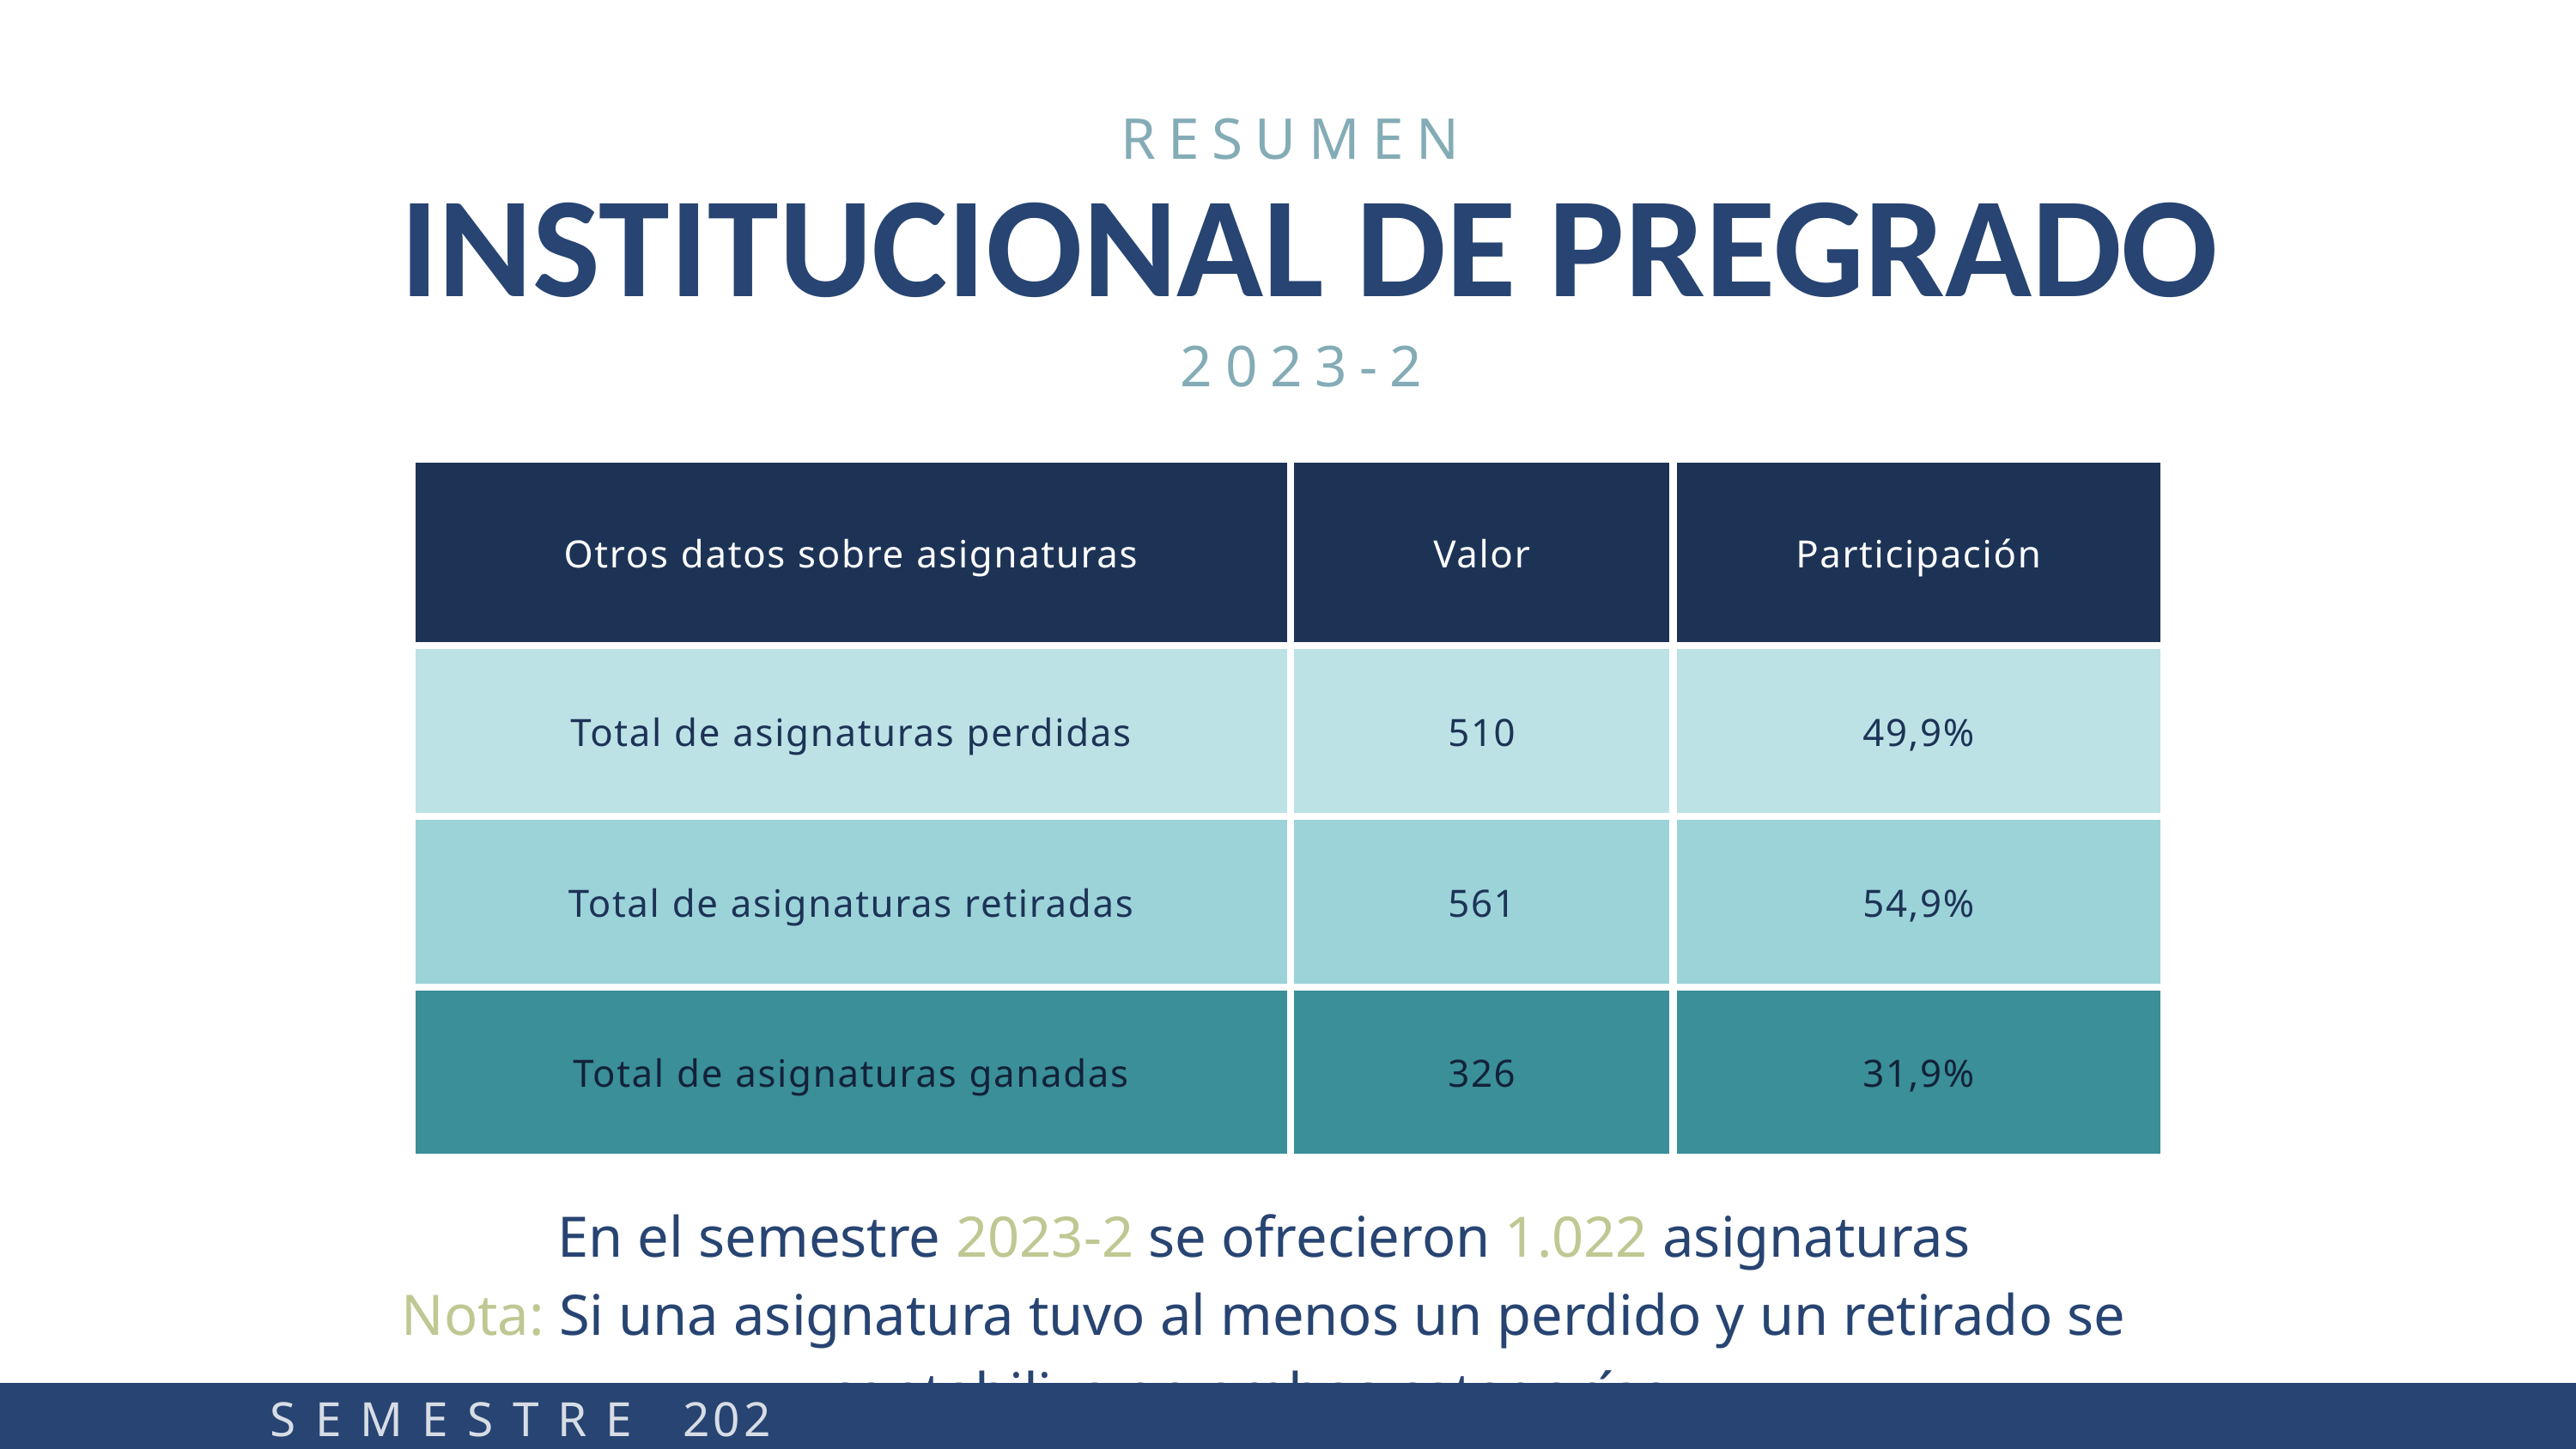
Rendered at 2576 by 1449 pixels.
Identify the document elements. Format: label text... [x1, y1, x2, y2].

table_cell 31,9% [1677, 991, 2160, 1154]
text_box 2023-2 [1176, 325, 1427, 398]
text_box INSTITUCIONAL DE PREGRADO [189, 181, 2432, 325]
text_box RESUMEN [1023, 92, 1558, 171]
table_cell 54,9% [1677, 820, 2160, 984]
table_cell 561 [1294, 820, 1669, 984]
text_box En el semestre 2023-2 se ofrecieron 1.022 asignaturas Nota: Si una asignatura tuvo al menos un perdido y un retirado se contabiliza en ambas categorías.. [257, 1190, 2271, 1380]
table_header Participación [1677, 463, 2160, 642]
table_cell 510 [1294, 649, 1669, 813]
table_header Valor [1294, 463, 1669, 642]
table_cell Total de asignaturas ganadas [416, 991, 1287, 1154]
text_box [0, 1382, 2576, 1449]
table_cell 326 [1294, 991, 1669, 1154]
table_header Otros datos sobre asignaturas [416, 463, 1287, 642]
table_cell Total de asignaturas perdidas [416, 649, 1287, 813]
table_cell 49,9% [1677, 649, 2160, 813]
table_cell Total de asignaturas retiradas [416, 820, 1287, 984]
